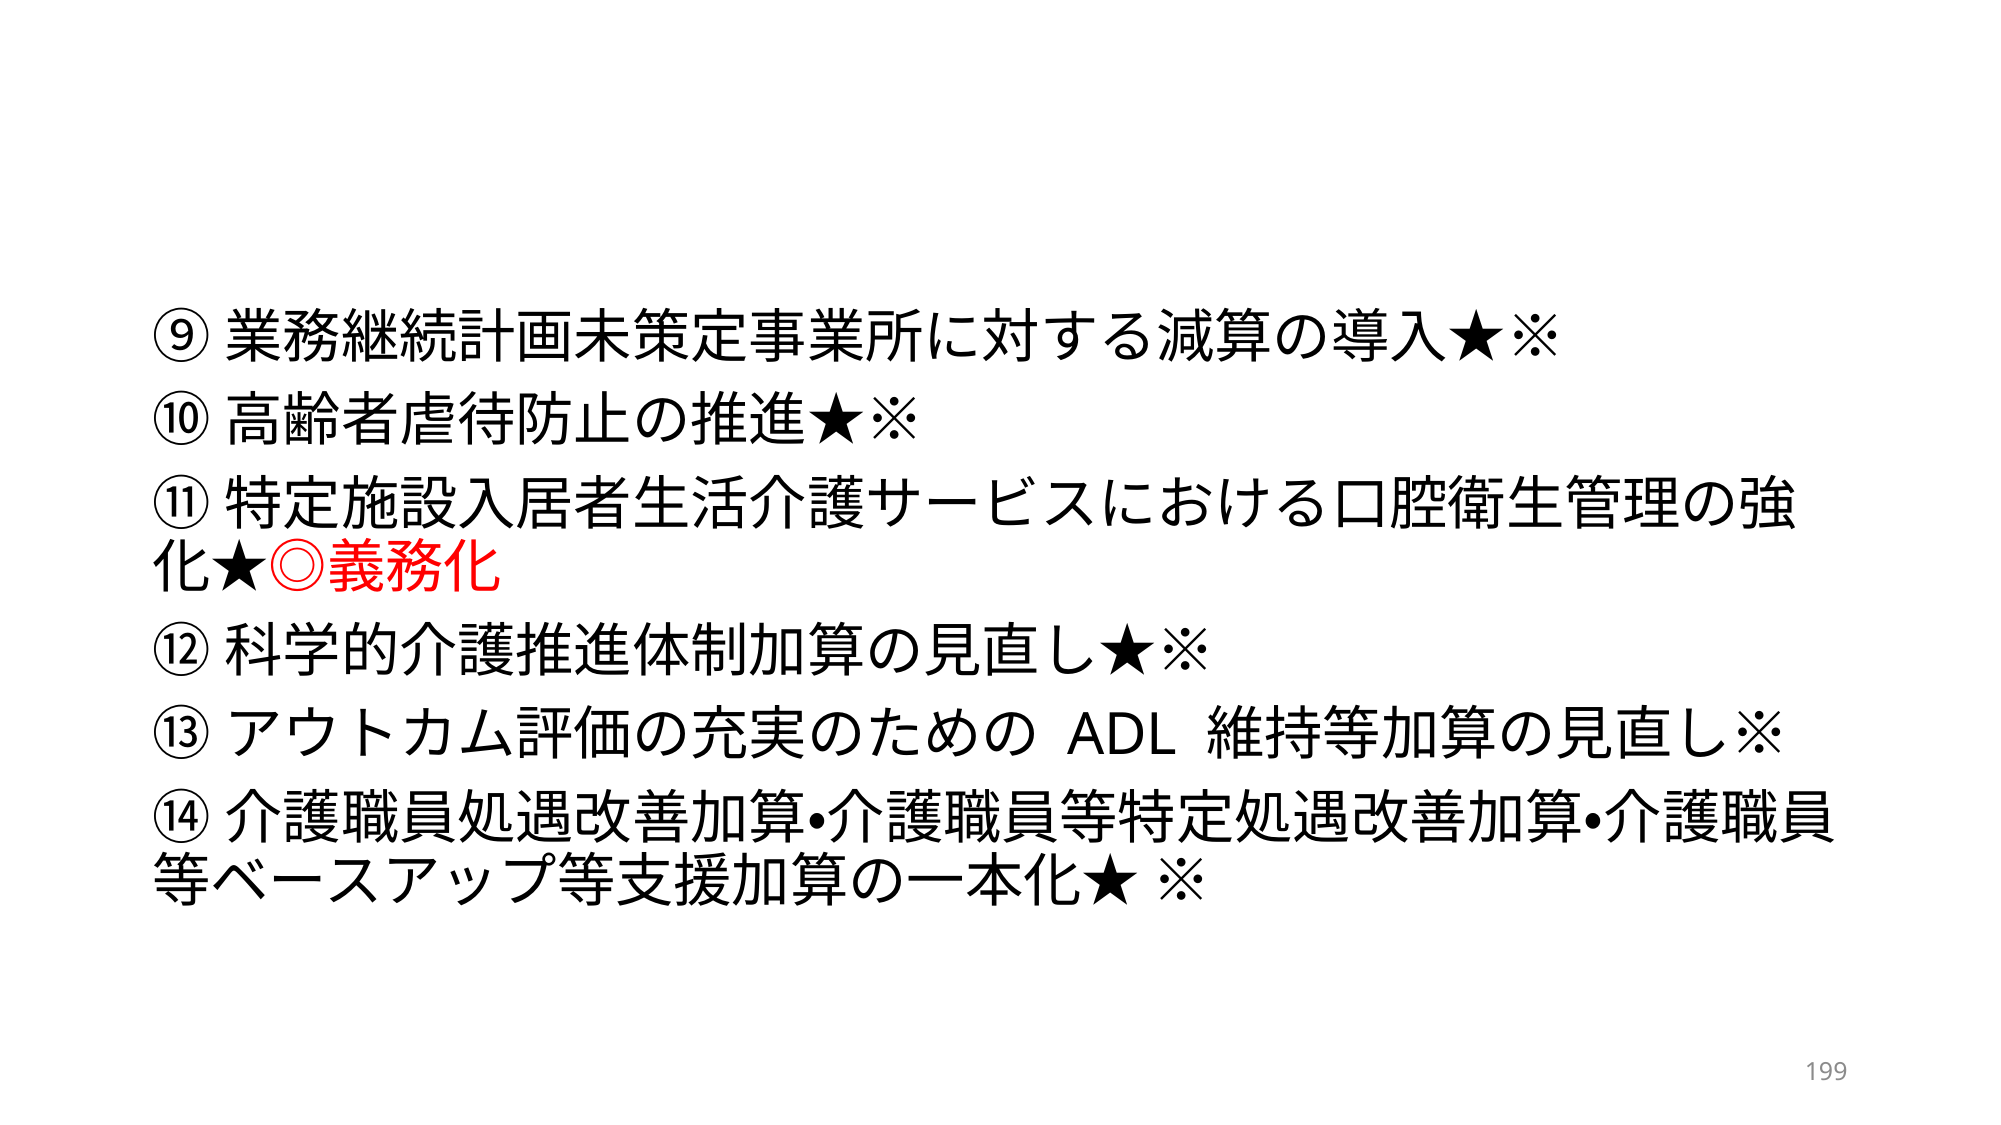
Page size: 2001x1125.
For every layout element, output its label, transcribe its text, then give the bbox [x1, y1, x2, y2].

list ⑨業務継続計画未策定事業所に対する減算の導入★※ ⑩高齢者虐待防止の推進★※ ⑪特定施設入居者生活介護サービスにおける口腔衛生管理の強化★◎義務化 ⑫科学的介護推進体制加算の見直し★※ ⑬アウトカム評価の充実のための ADL 維持等加算の見直し※ ⑭介護職員処遇改善加算・介護職員等特定処遇改善加算・介護職員等ベースアップ等支援加算の一本化★ ※ [137, 299, 1863, 1014]
slide_number 198 [1412, 1042, 1863, 1103]
